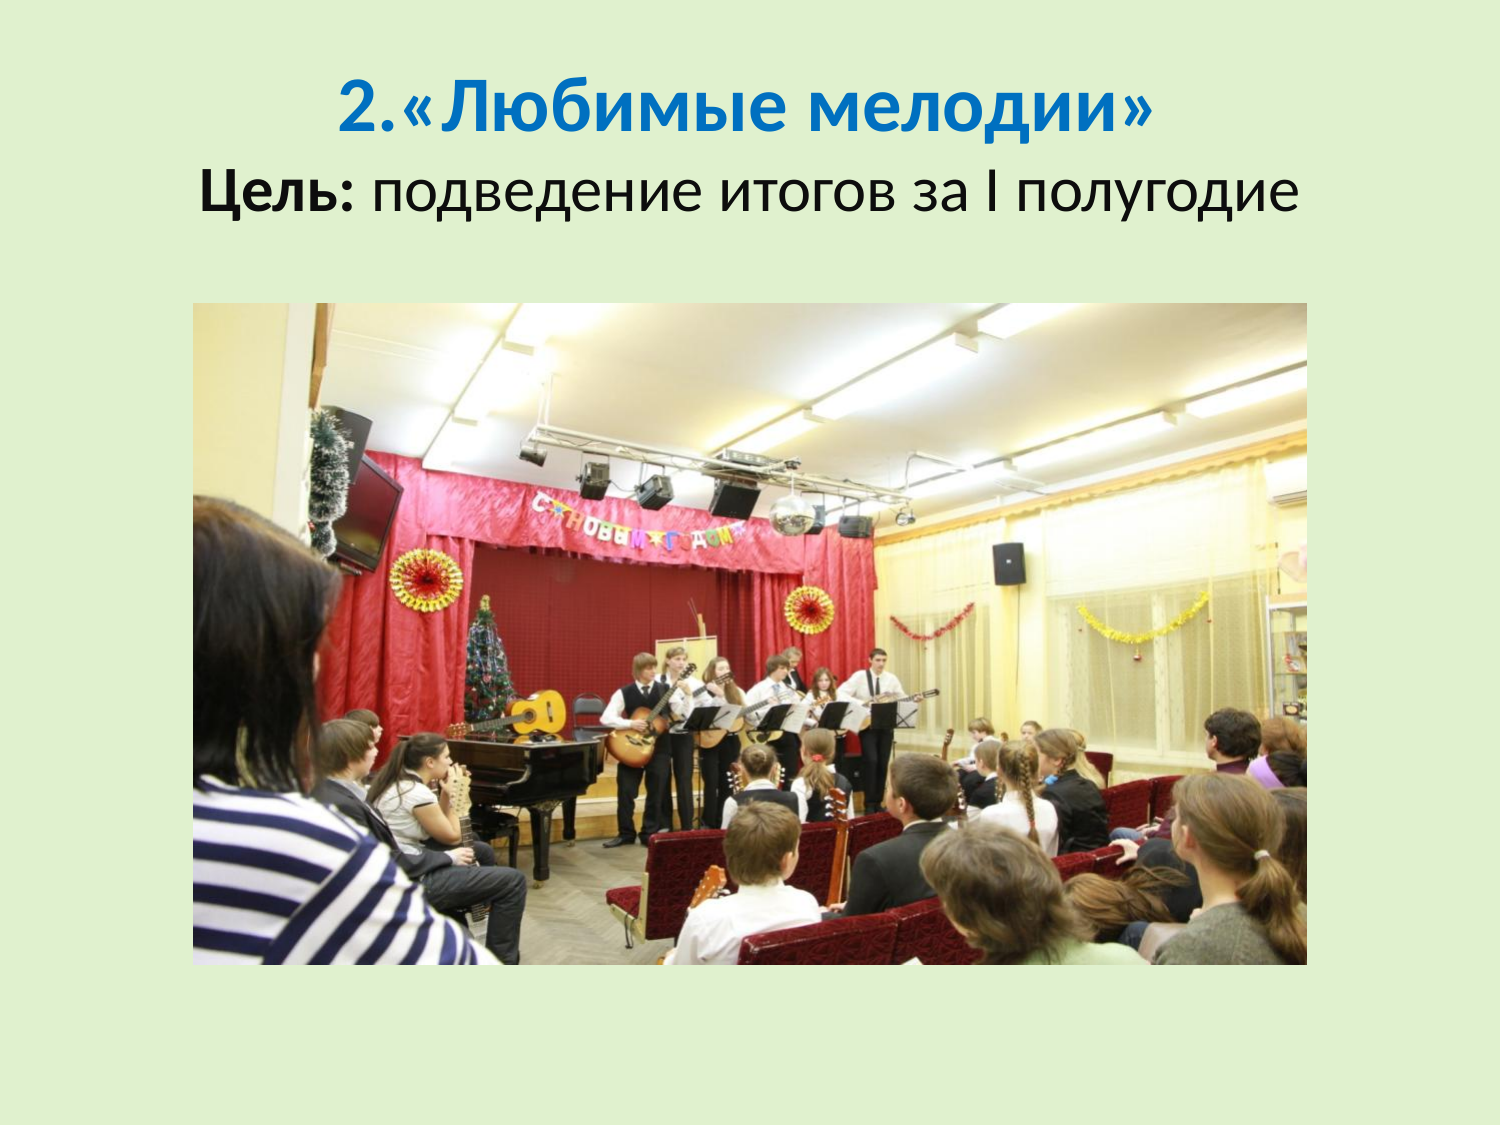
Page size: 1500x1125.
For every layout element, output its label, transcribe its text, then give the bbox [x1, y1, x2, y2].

title 2.«Любимые мелодии» Цель: подведение итогов за I полугодие [75, 45, 1425, 233]
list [192, 302, 1307, 965]
